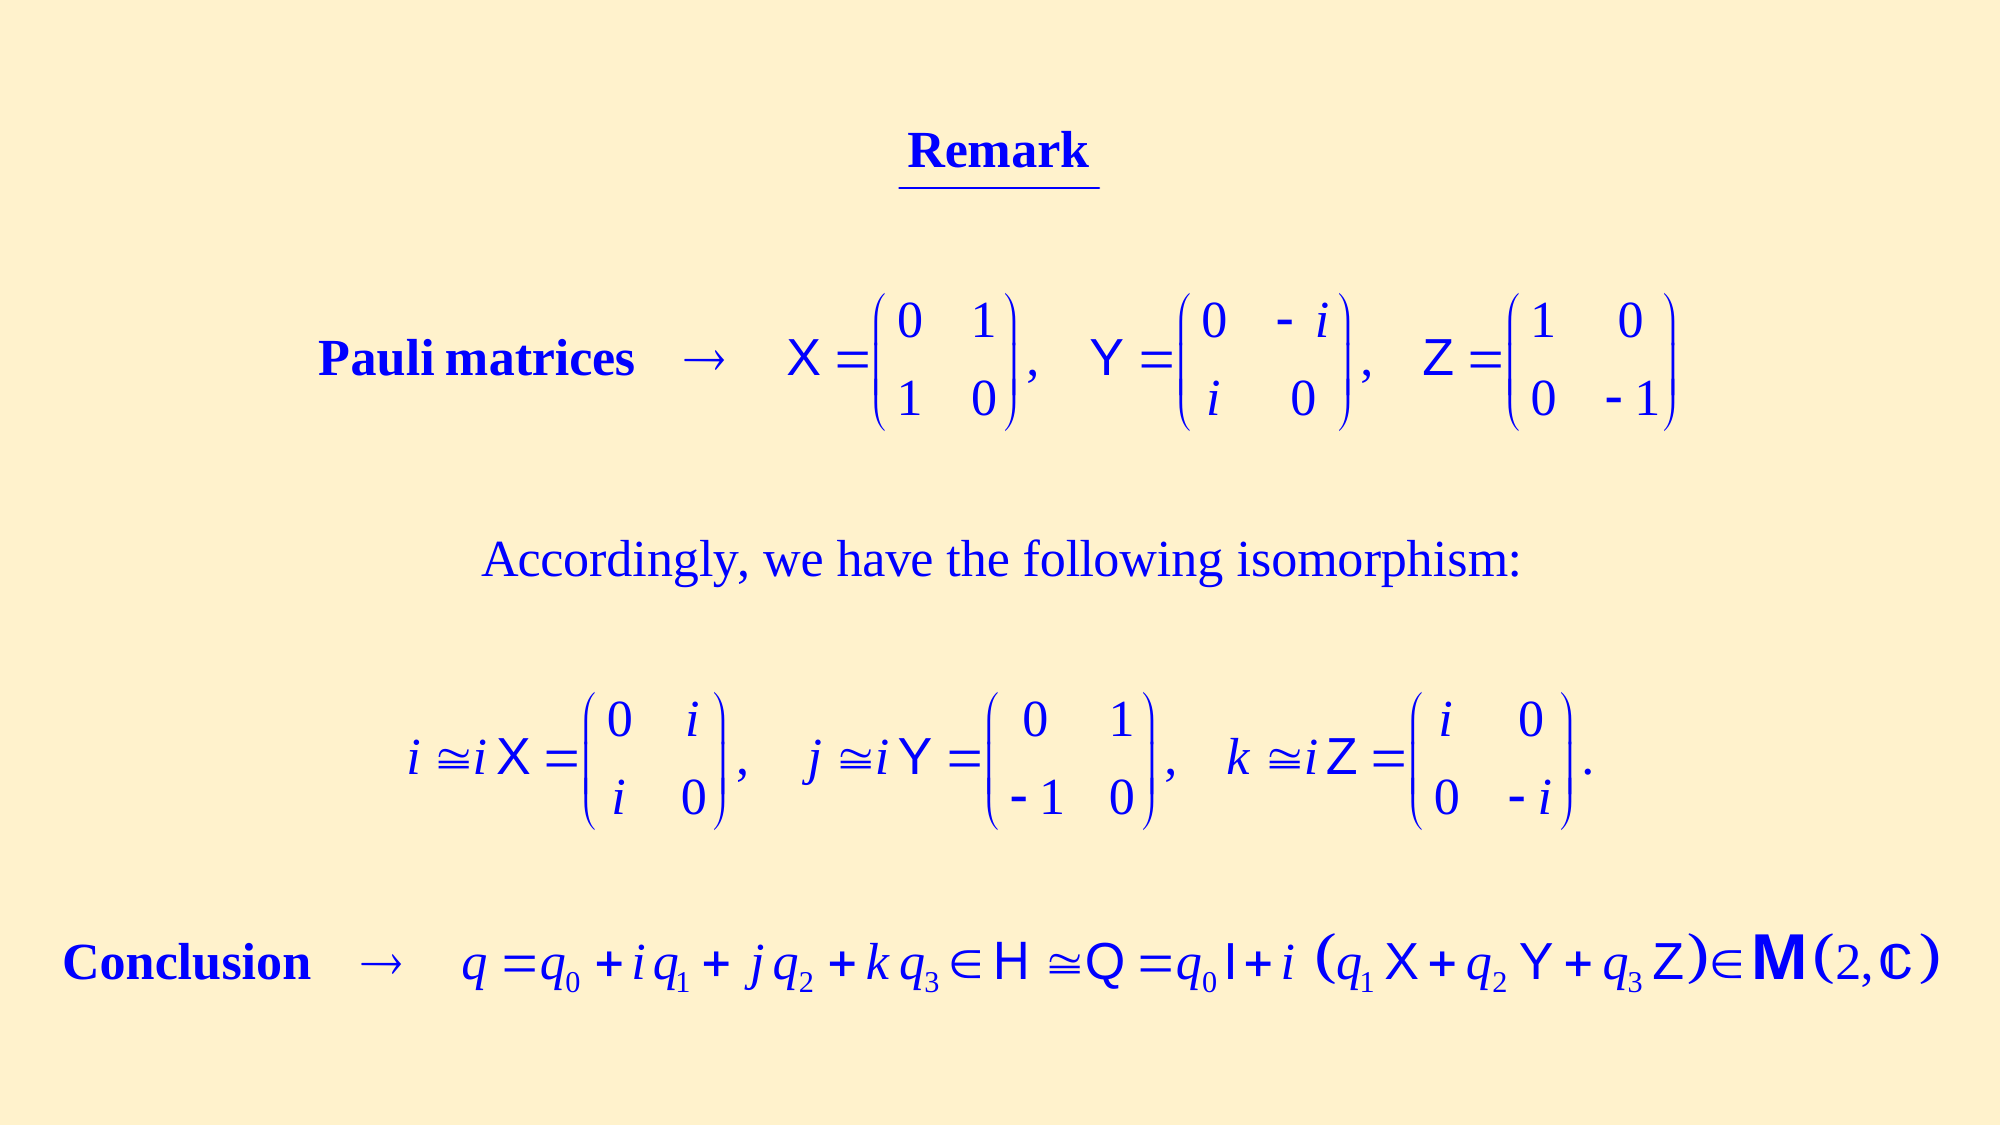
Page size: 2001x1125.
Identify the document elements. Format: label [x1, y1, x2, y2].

text_box [60, 121, 1940, 1004]
